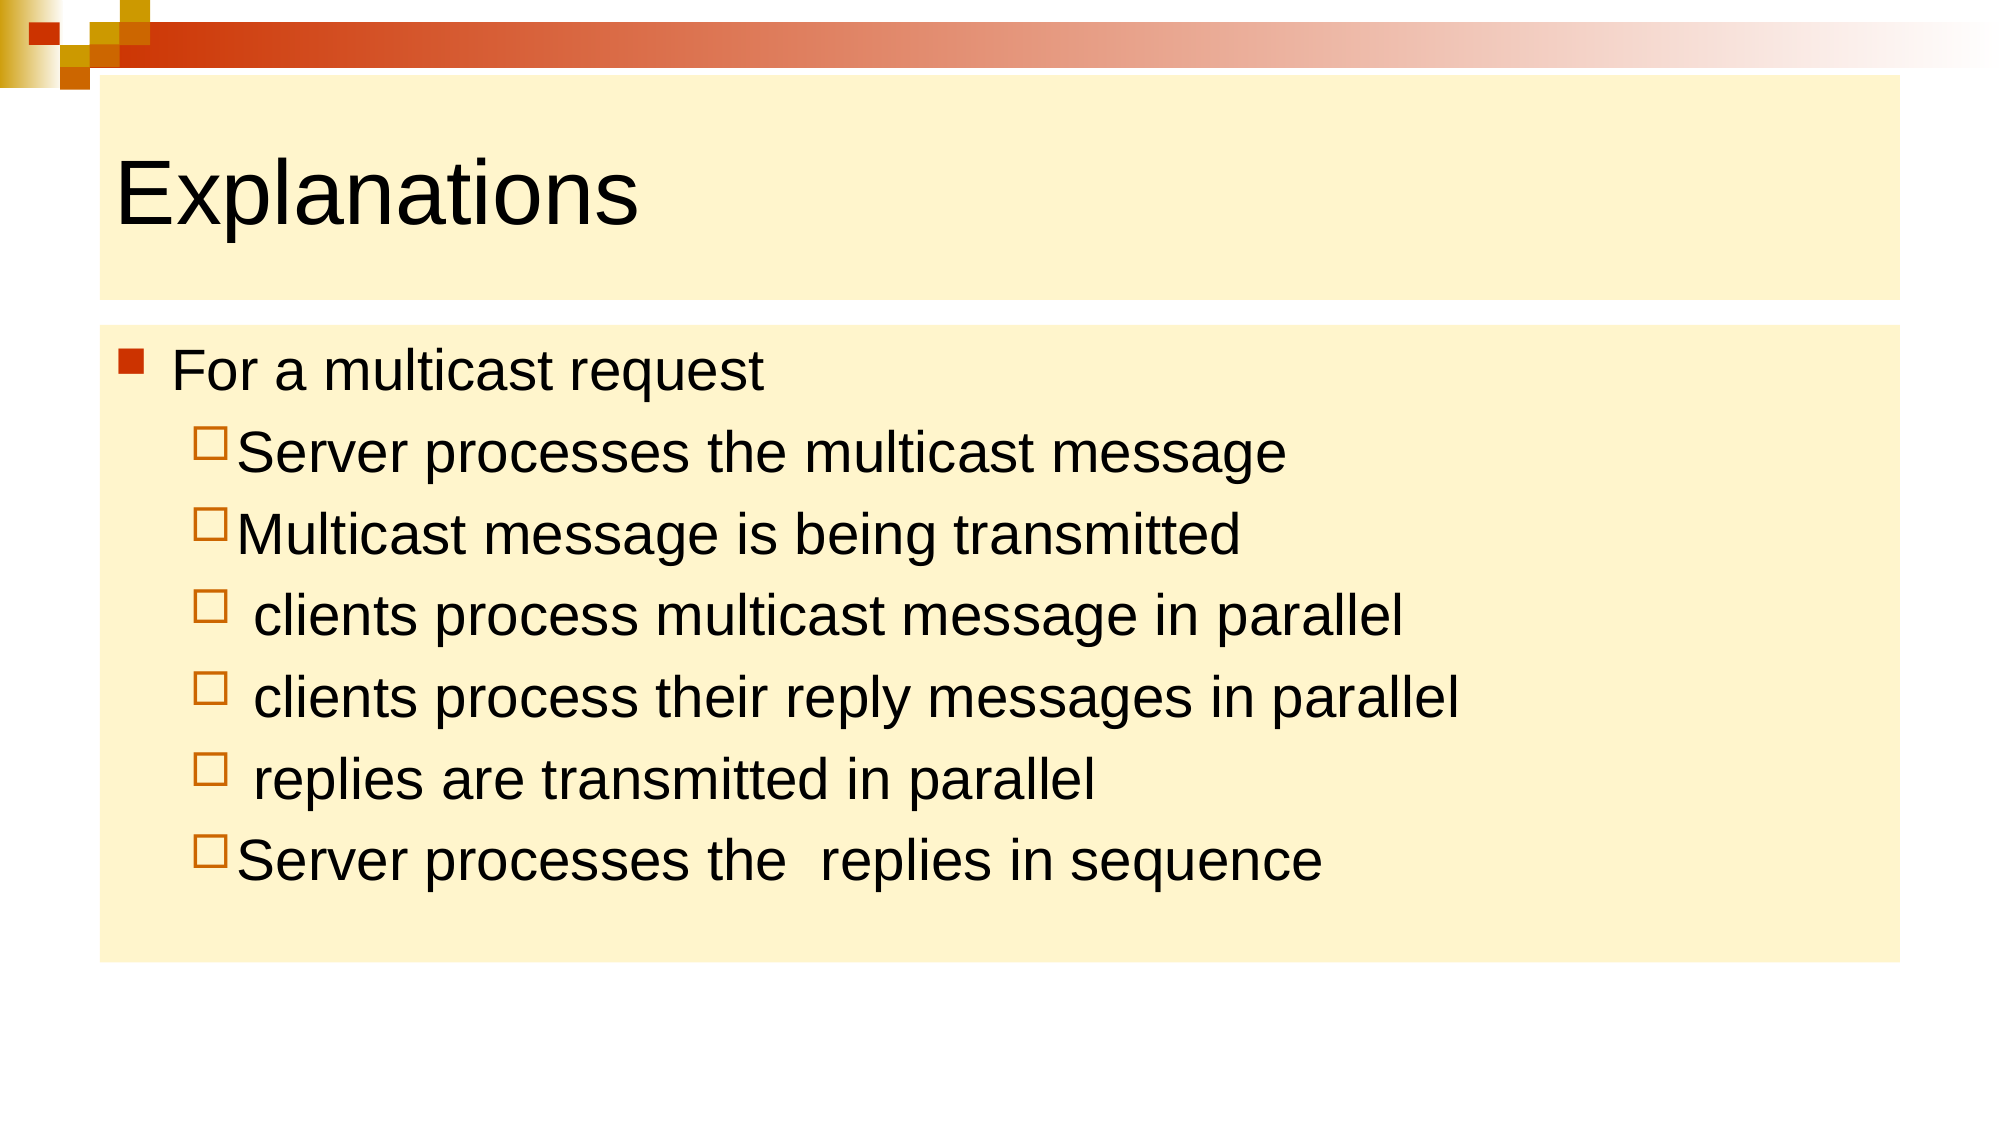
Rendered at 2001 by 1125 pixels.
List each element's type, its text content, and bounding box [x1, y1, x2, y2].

title Explanations [99, 75, 1900, 300]
